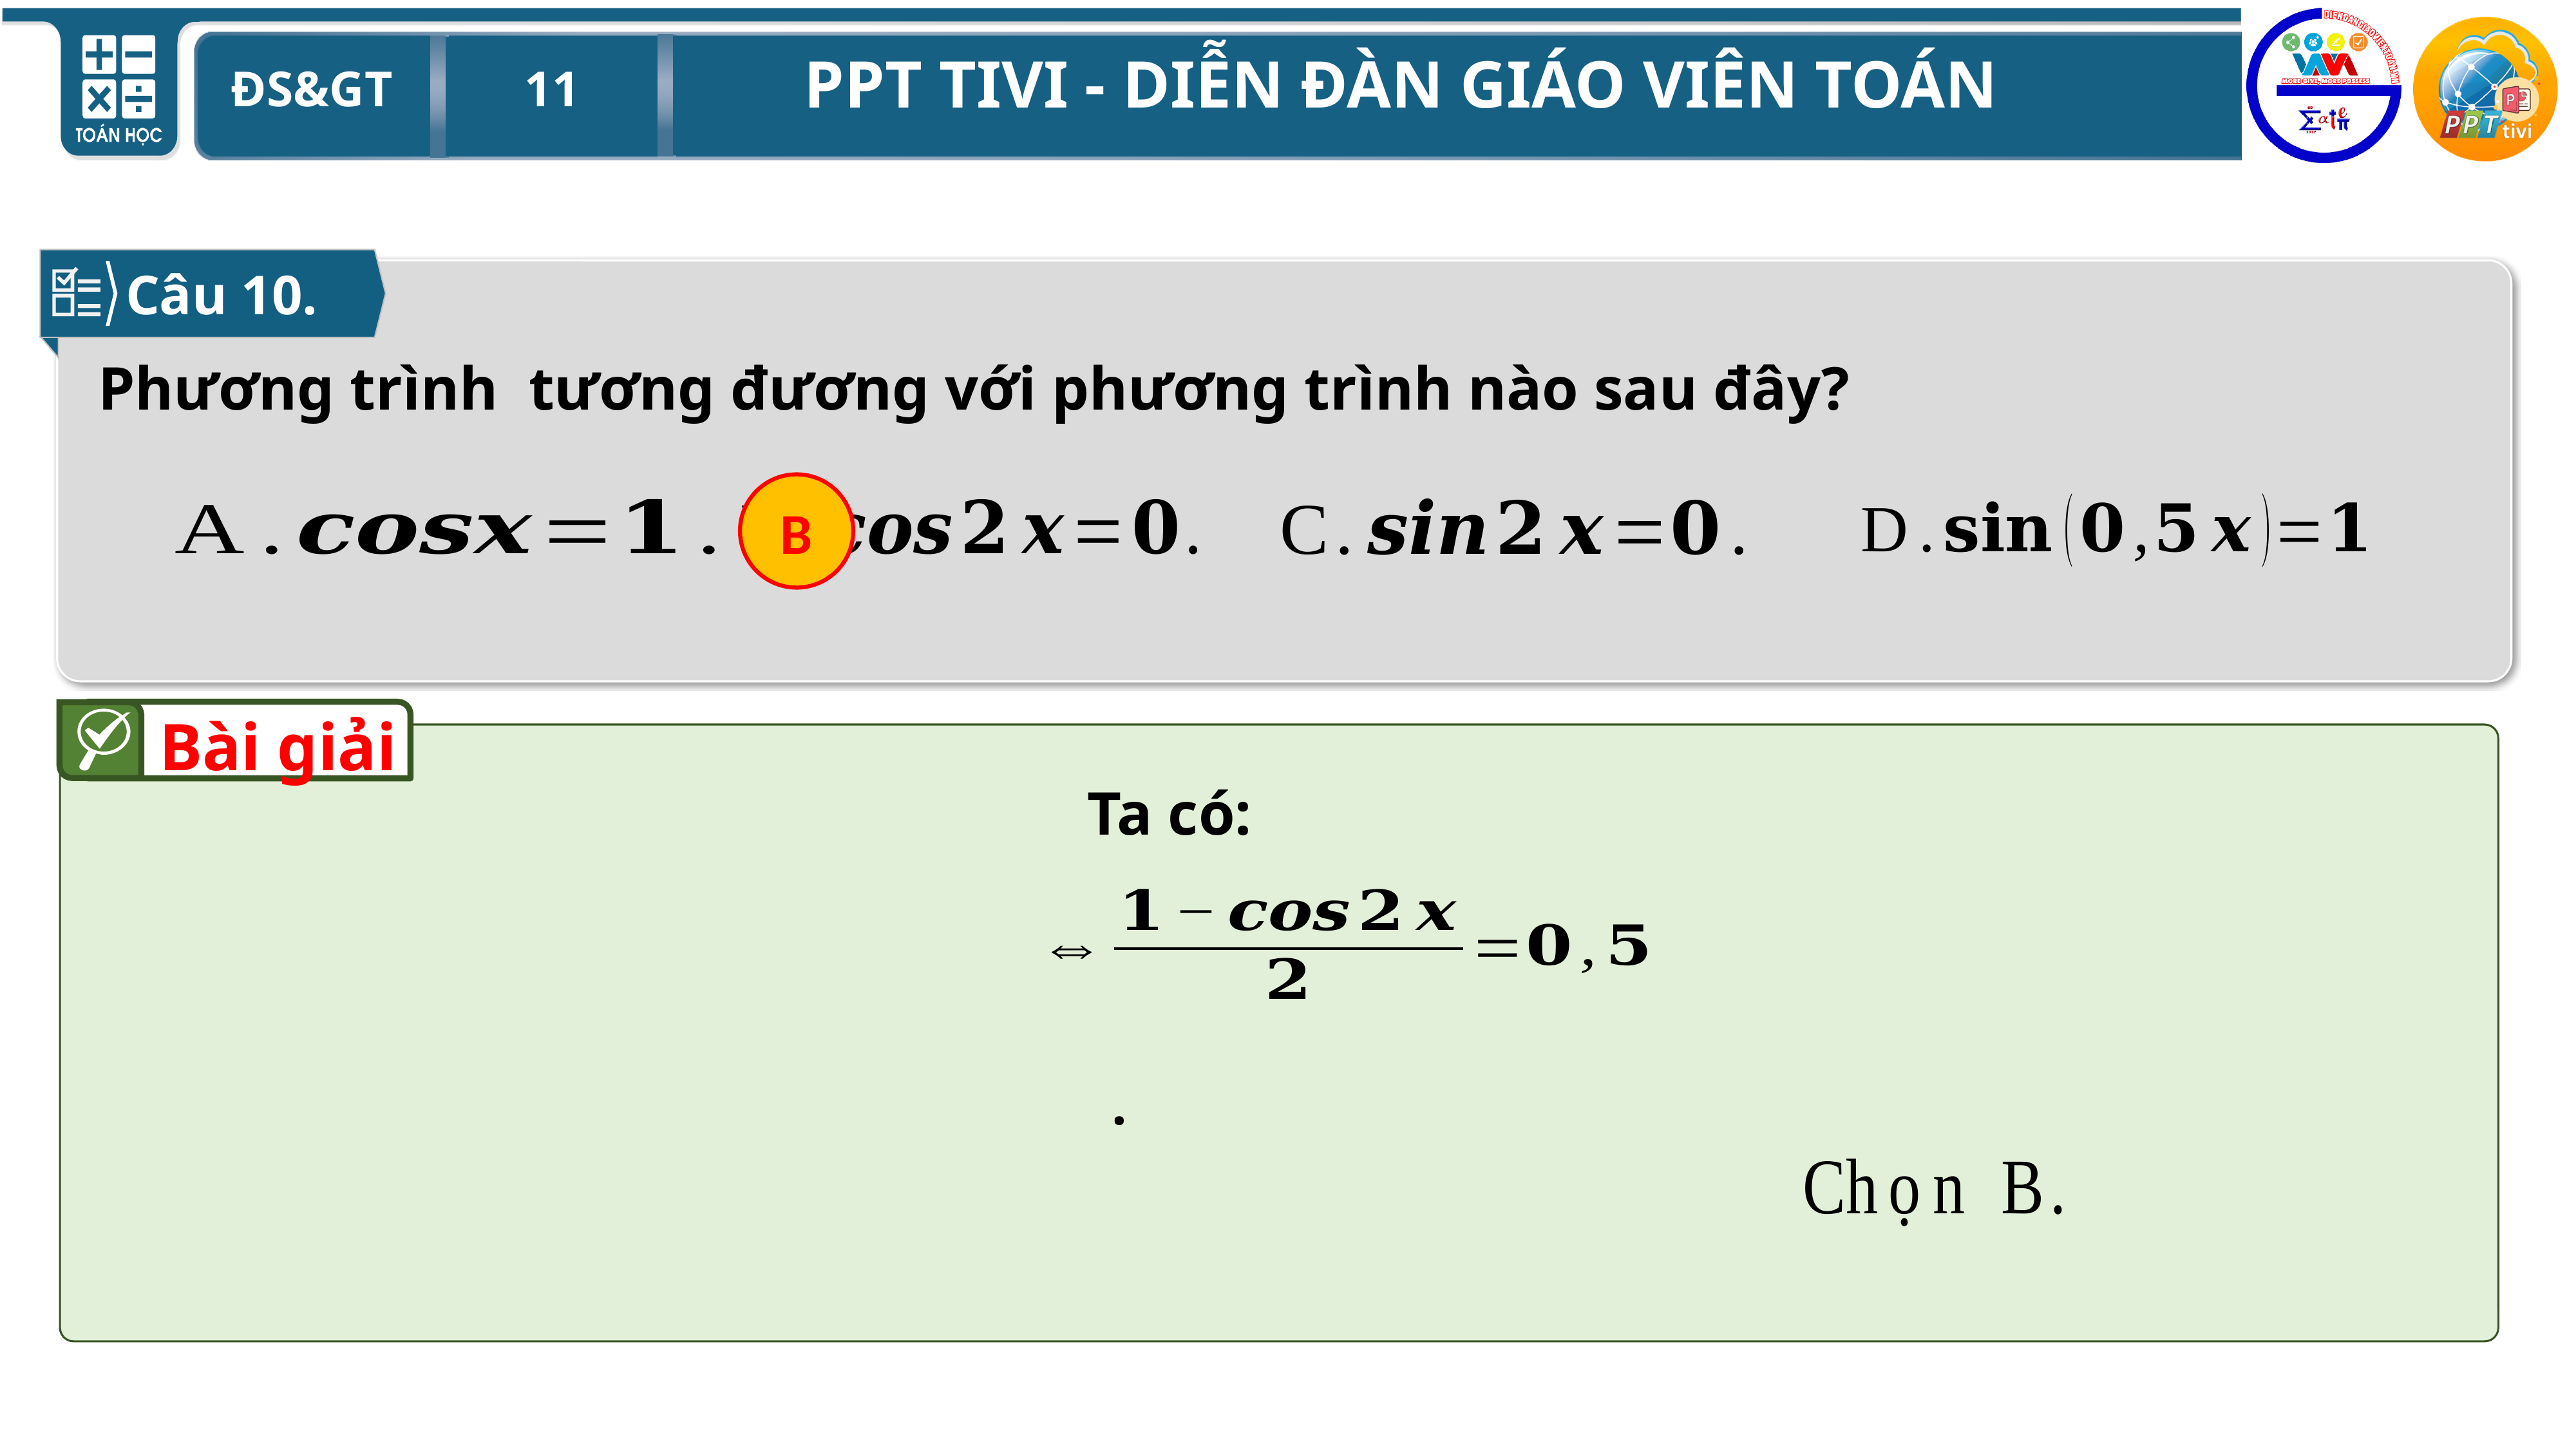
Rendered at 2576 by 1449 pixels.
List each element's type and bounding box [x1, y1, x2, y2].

picture [2, 22, 2242, 160]
picture [2412, 16, 2558, 162]
text_box [40, 249, 2512, 681]
text_box [59, 701, 2499, 1341]
picture [2246, 8, 2401, 163]
